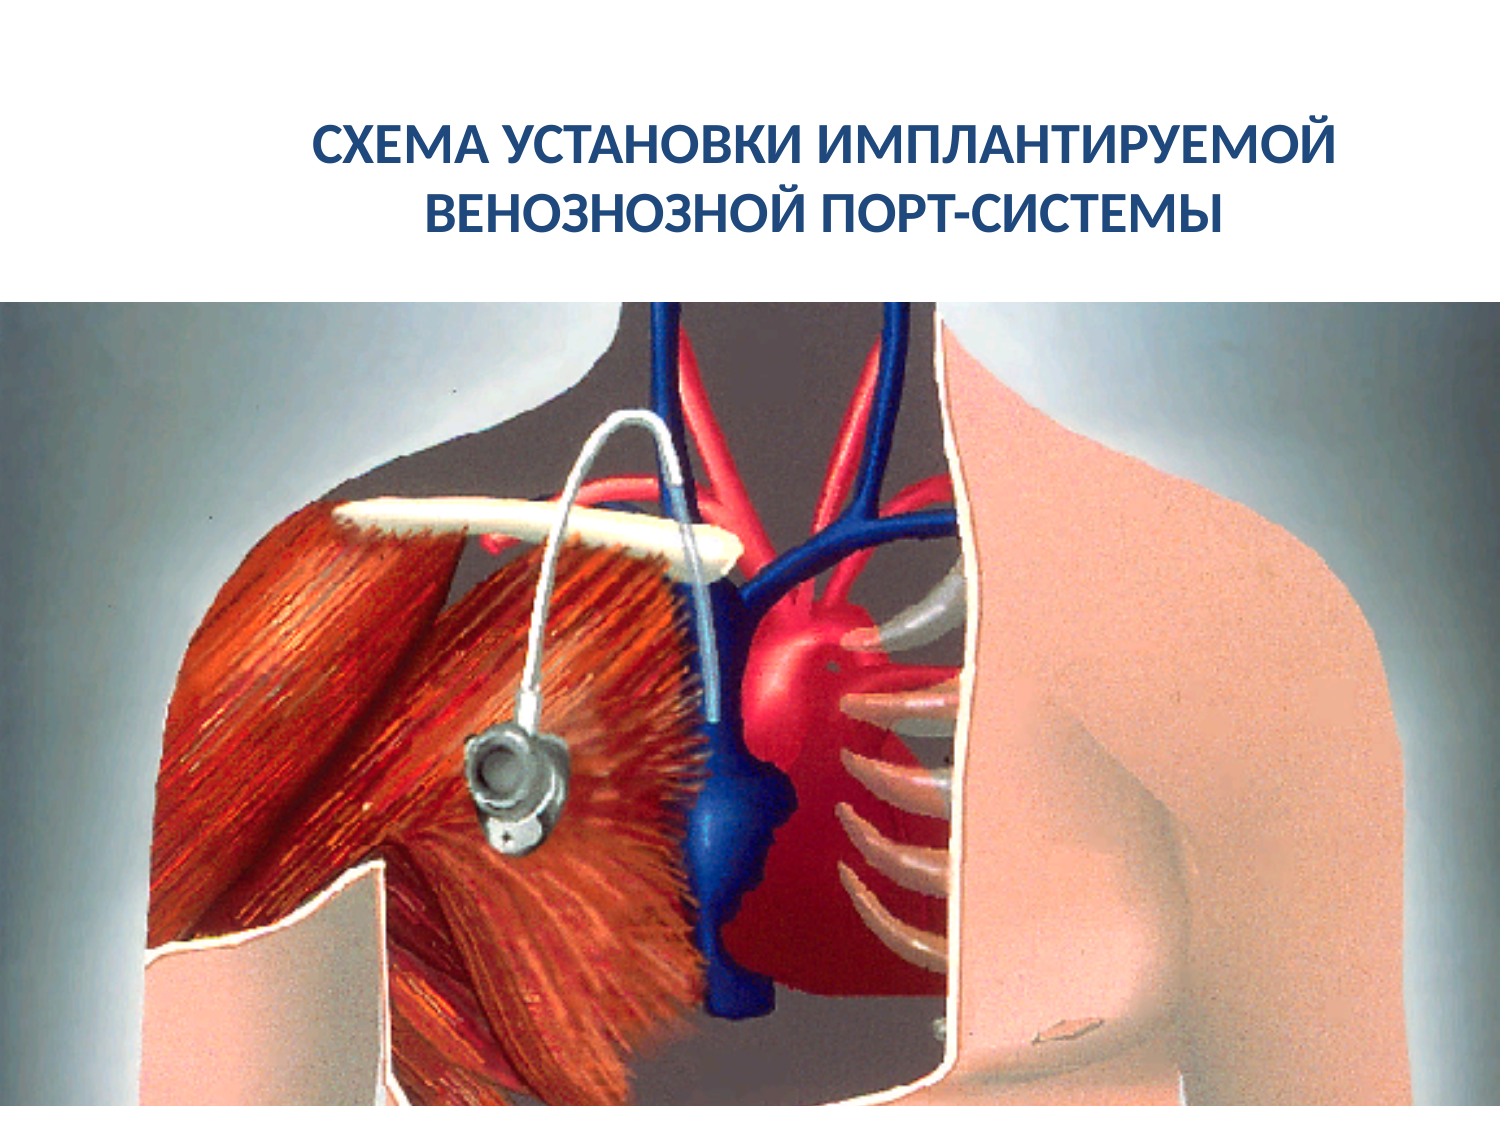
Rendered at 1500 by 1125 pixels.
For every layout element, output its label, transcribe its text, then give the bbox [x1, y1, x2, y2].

title СХЕМА УСТАНОВКИ ИМПЛАНТИРУЕМОЙ ВЕНОЗНОЗНОЙ ПОРТ-СИСТЕМЫ [150, 46, 1500, 302]
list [0, 302, 1500, 1107]
